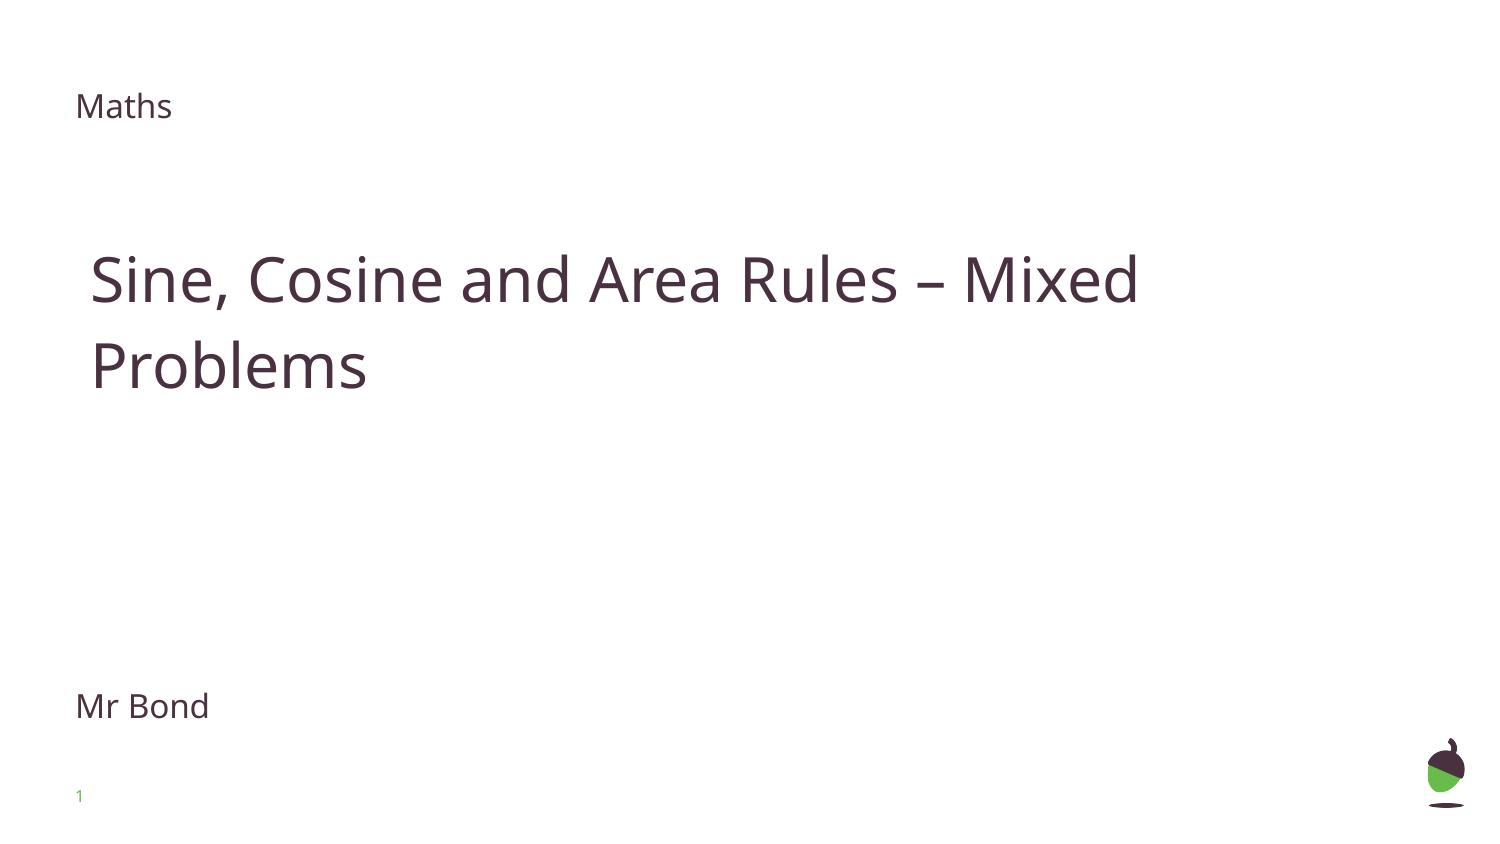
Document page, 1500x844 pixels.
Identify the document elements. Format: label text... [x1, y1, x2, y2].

subtitle Mr Bond [75, 673, 724, 776]
subtitle Maths [75, 72, 1425, 203]
text_box Sine, Cosine and Area Rules – Mixed Problems [75, 214, 1346, 327]
picture [1427, 738, 1465, 808]
slide_number ‹#› [75, 786, 194, 816]
